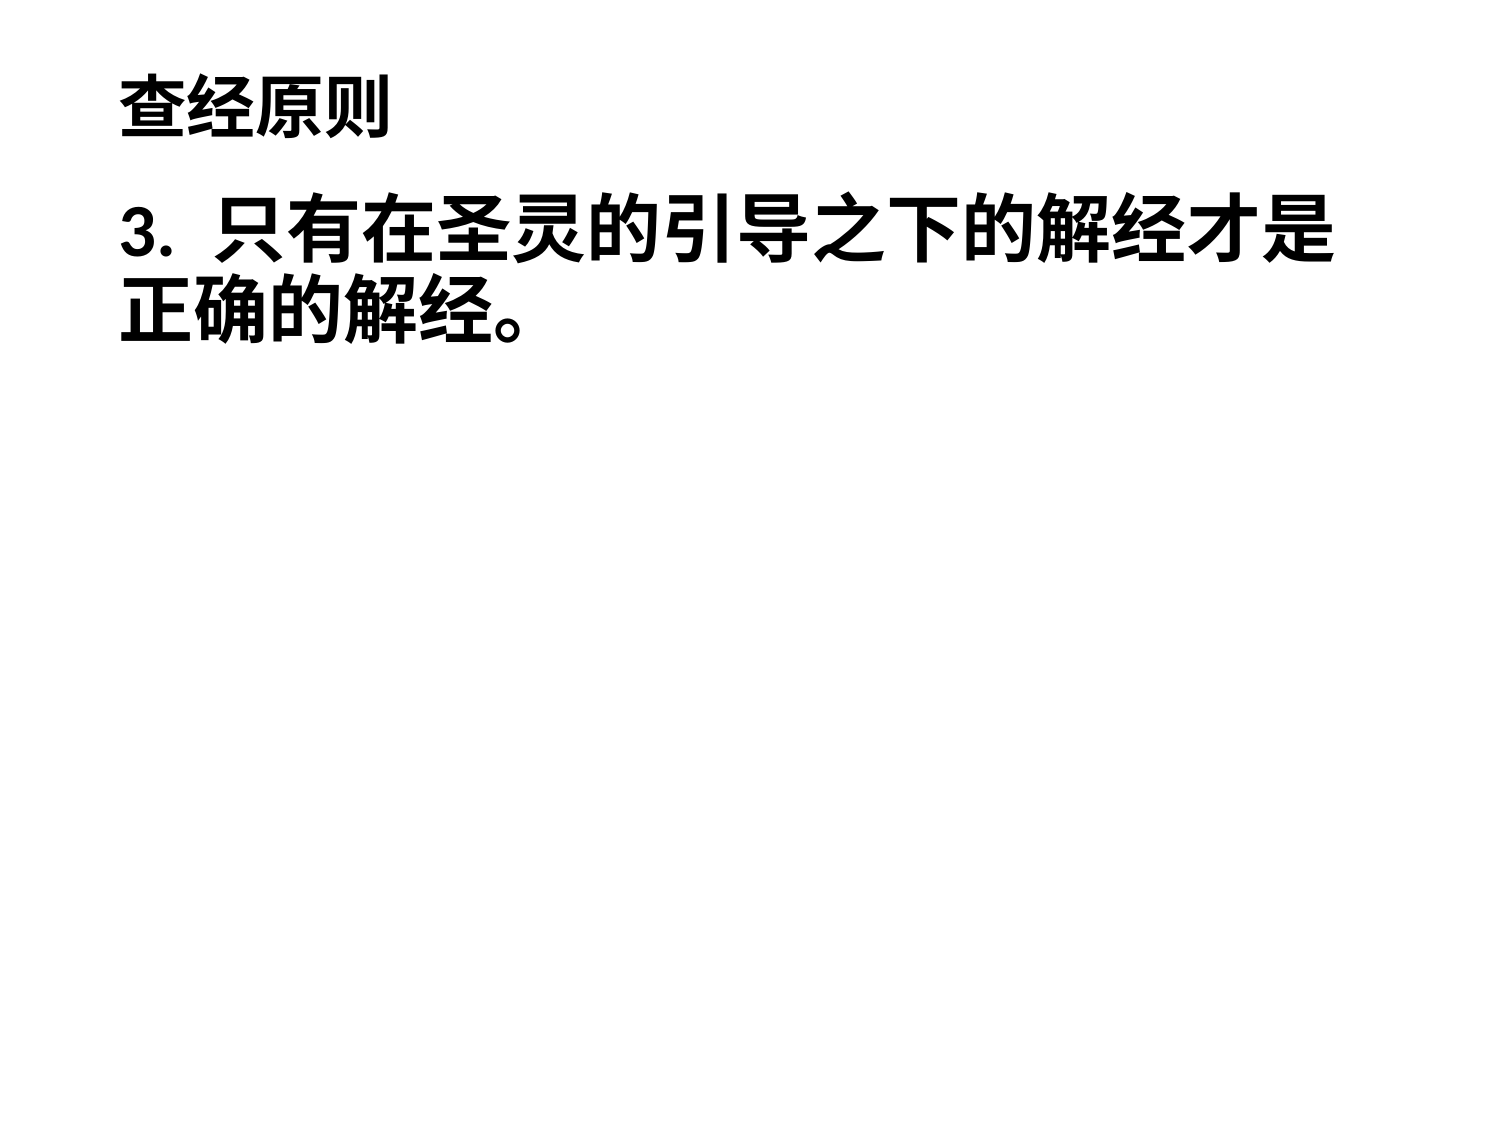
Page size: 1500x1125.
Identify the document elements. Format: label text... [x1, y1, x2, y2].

list 3. 只有在圣灵的引导之下的解经才是正确的解经。 [103, 184, 1397, 1014]
title 查经原则 [103, 59, 1397, 161]
